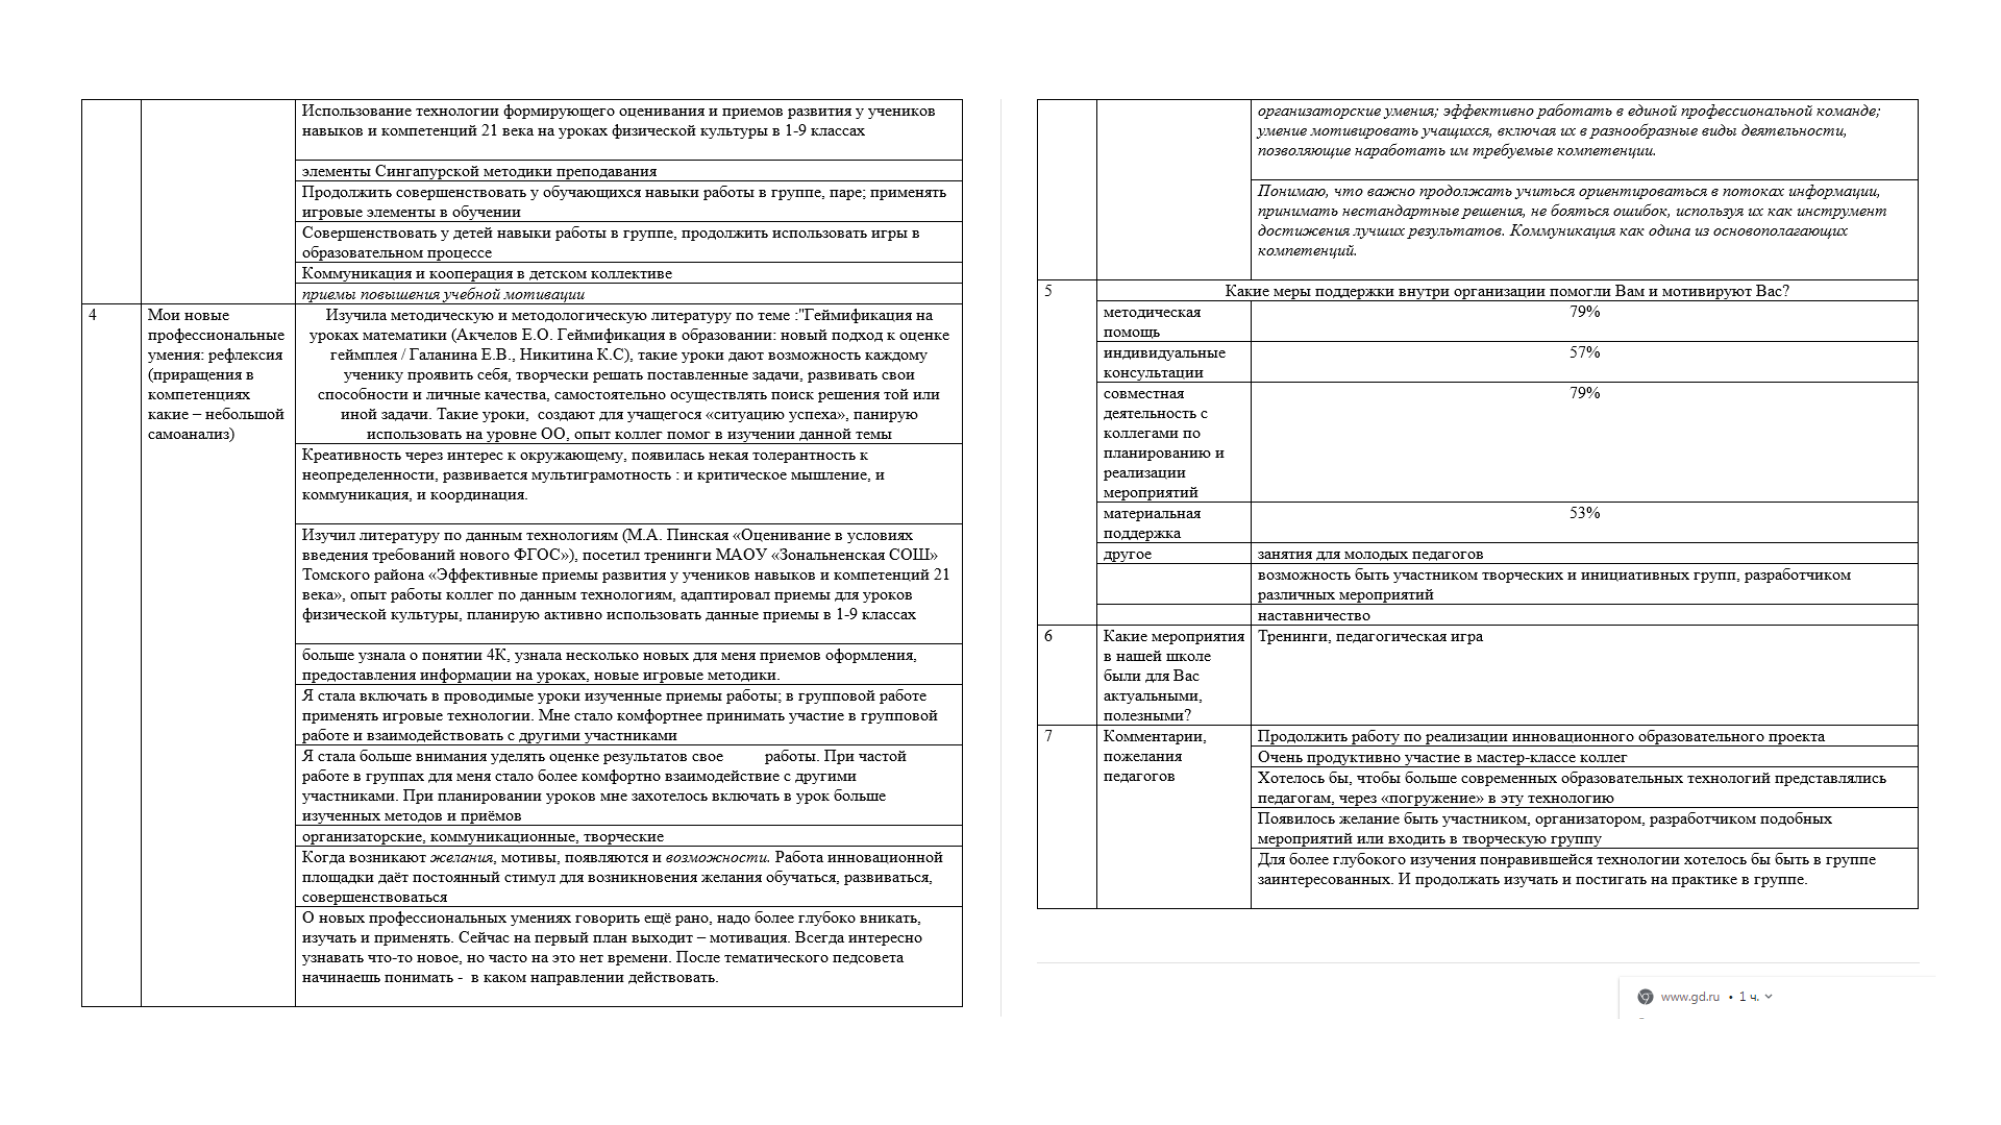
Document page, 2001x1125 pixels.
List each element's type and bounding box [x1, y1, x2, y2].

picture [71, 81, 1936, 1019]
